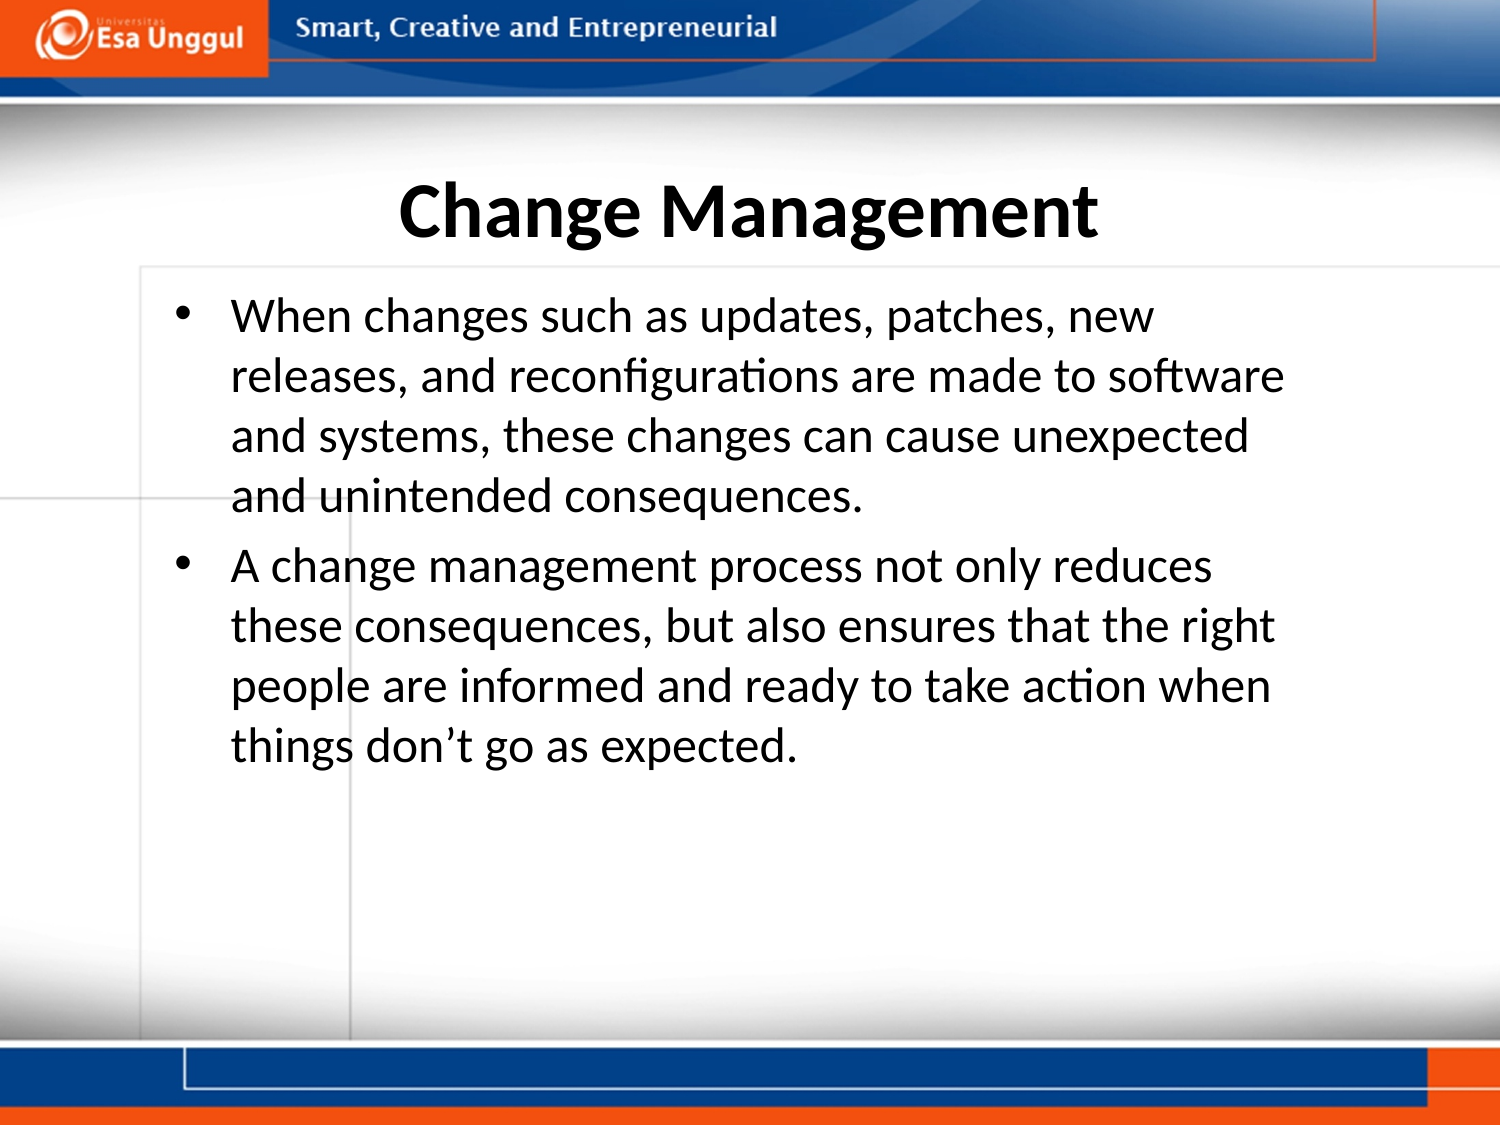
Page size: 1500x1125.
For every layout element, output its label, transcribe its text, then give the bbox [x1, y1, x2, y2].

list When changes such as updates, patches, new releases, and reconfigurations are made to software and systems, these changes can cause unexpected and unintended consequences. A change management process not only reduces these consequences, but also ensures that the right people are informed and ready to take action when things don’t go as expected. [159, 275, 1341, 913]
title Change Management [75, 137, 1425, 275]
picture [0, 0, 1500, 1125]
